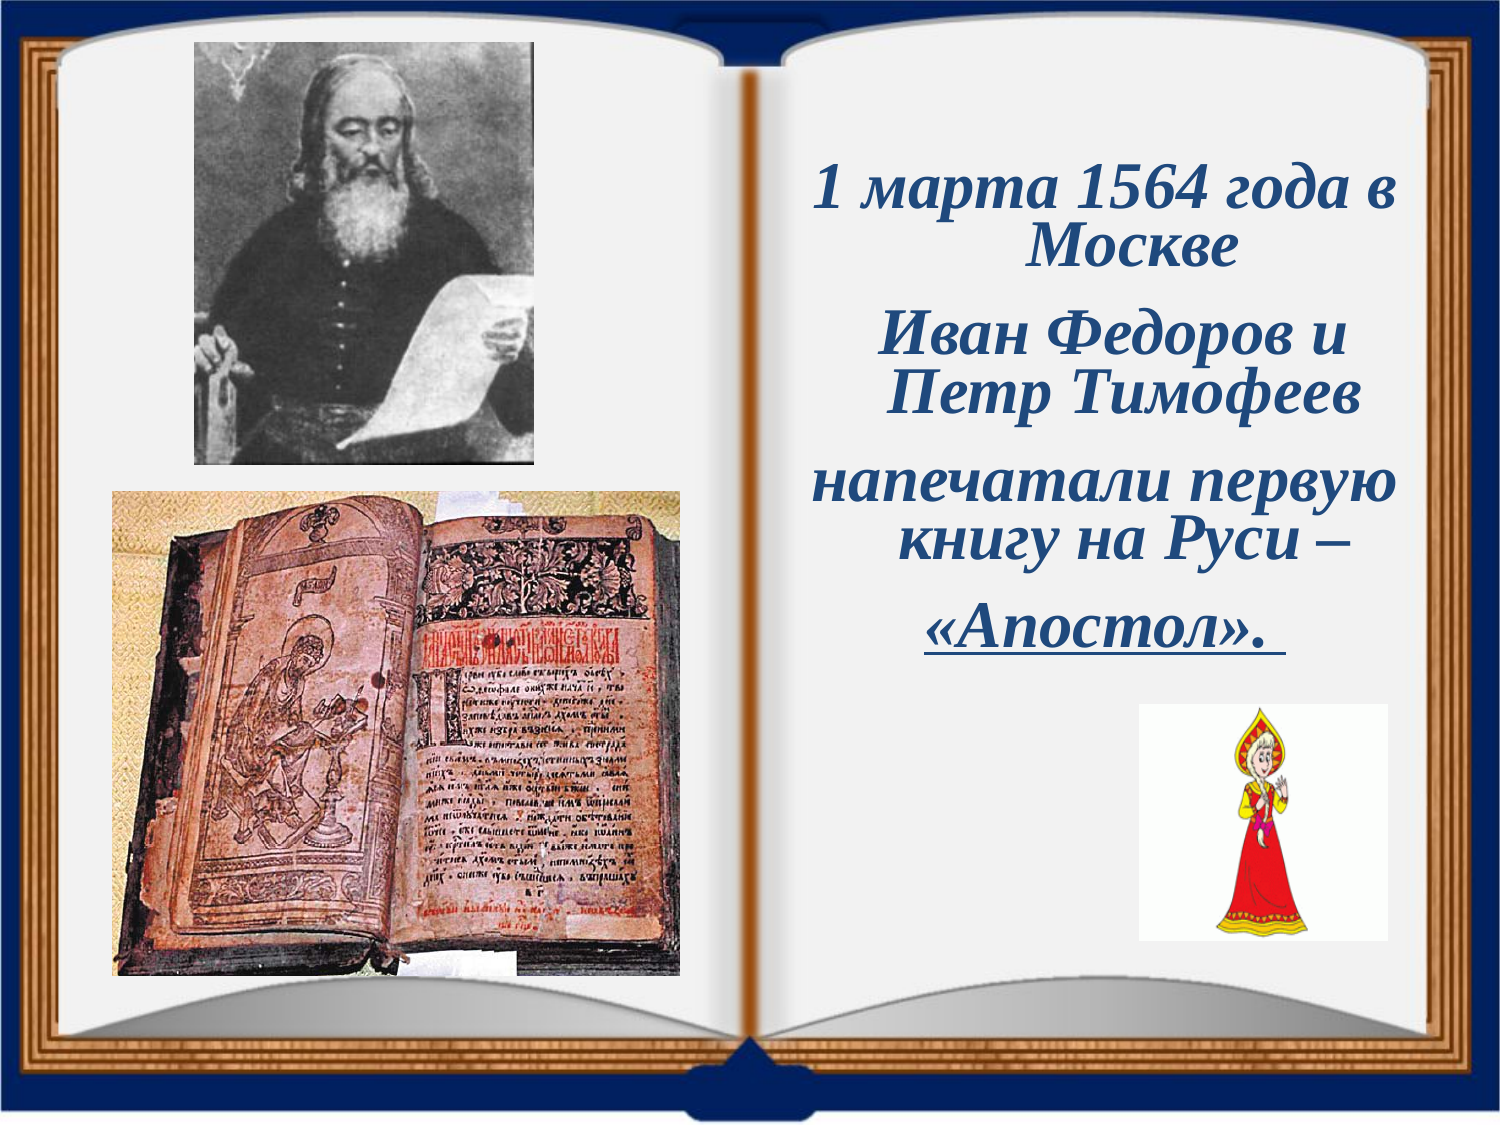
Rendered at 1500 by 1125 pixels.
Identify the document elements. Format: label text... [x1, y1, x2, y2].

list 1 марта 1564 года в Москве Иван Федоров и Петр Тимофеев напечатали первую книгу на Руси – «Апостол». [785, 44, 1425, 1005]
picture [0, 0, 1500, 1125]
